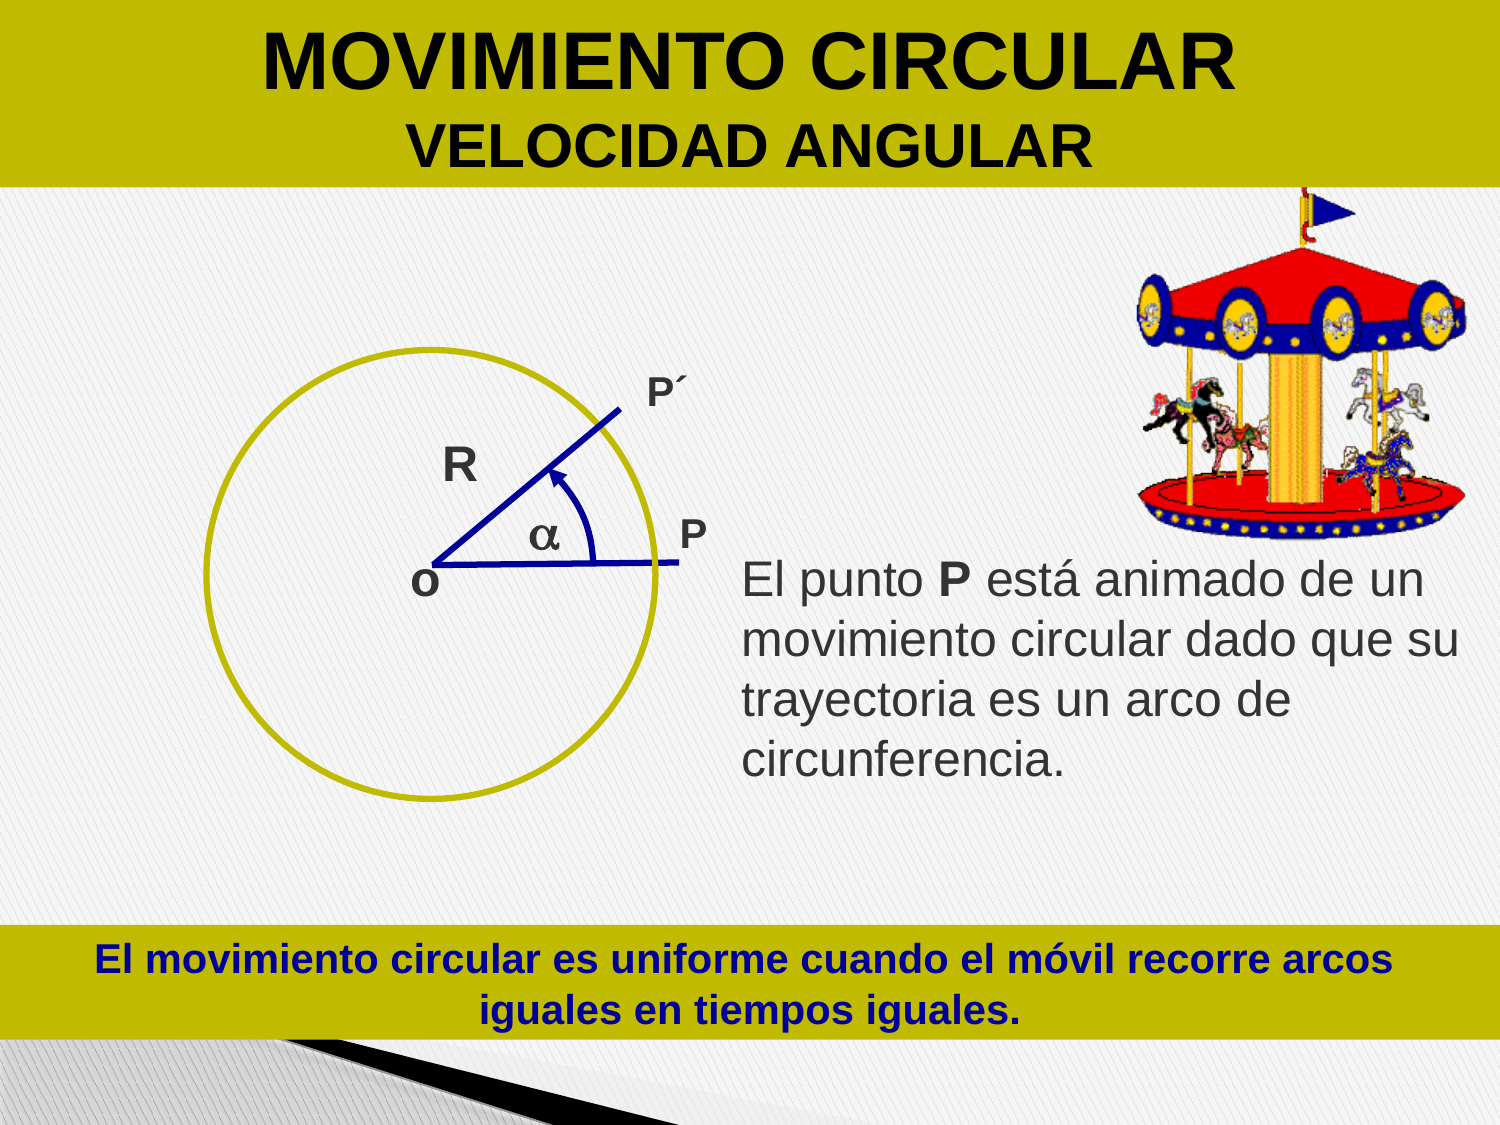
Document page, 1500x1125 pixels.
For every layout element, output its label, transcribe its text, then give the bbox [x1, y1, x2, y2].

title MOVIMIENTO CIRCULAR VELOCIDAD ANGULAR [0, 0, 1500, 188]
text_box [206, 349, 656, 799]
text_box P´ [631, 357, 704, 423]
text_box R [428, 423, 494, 499]
picture [1118, 173, 1480, 542]
text_box El movimiento circular es uniforme cuando el móvil recorre arcos iguales en tiempos iguales. [0, 924, 1500, 1040]
text_box P [664, 499, 722, 564]
text_box a [513, 491, 568, 567]
text_box [466, 500, 513, 568]
text_box o [395, 538, 466, 614]
text_box [522, 467, 594, 564]
text_box El punto P está animado de un movimiento circular dado que su trayectoria es un arco de circunferencia. [726, 538, 1477, 794]
